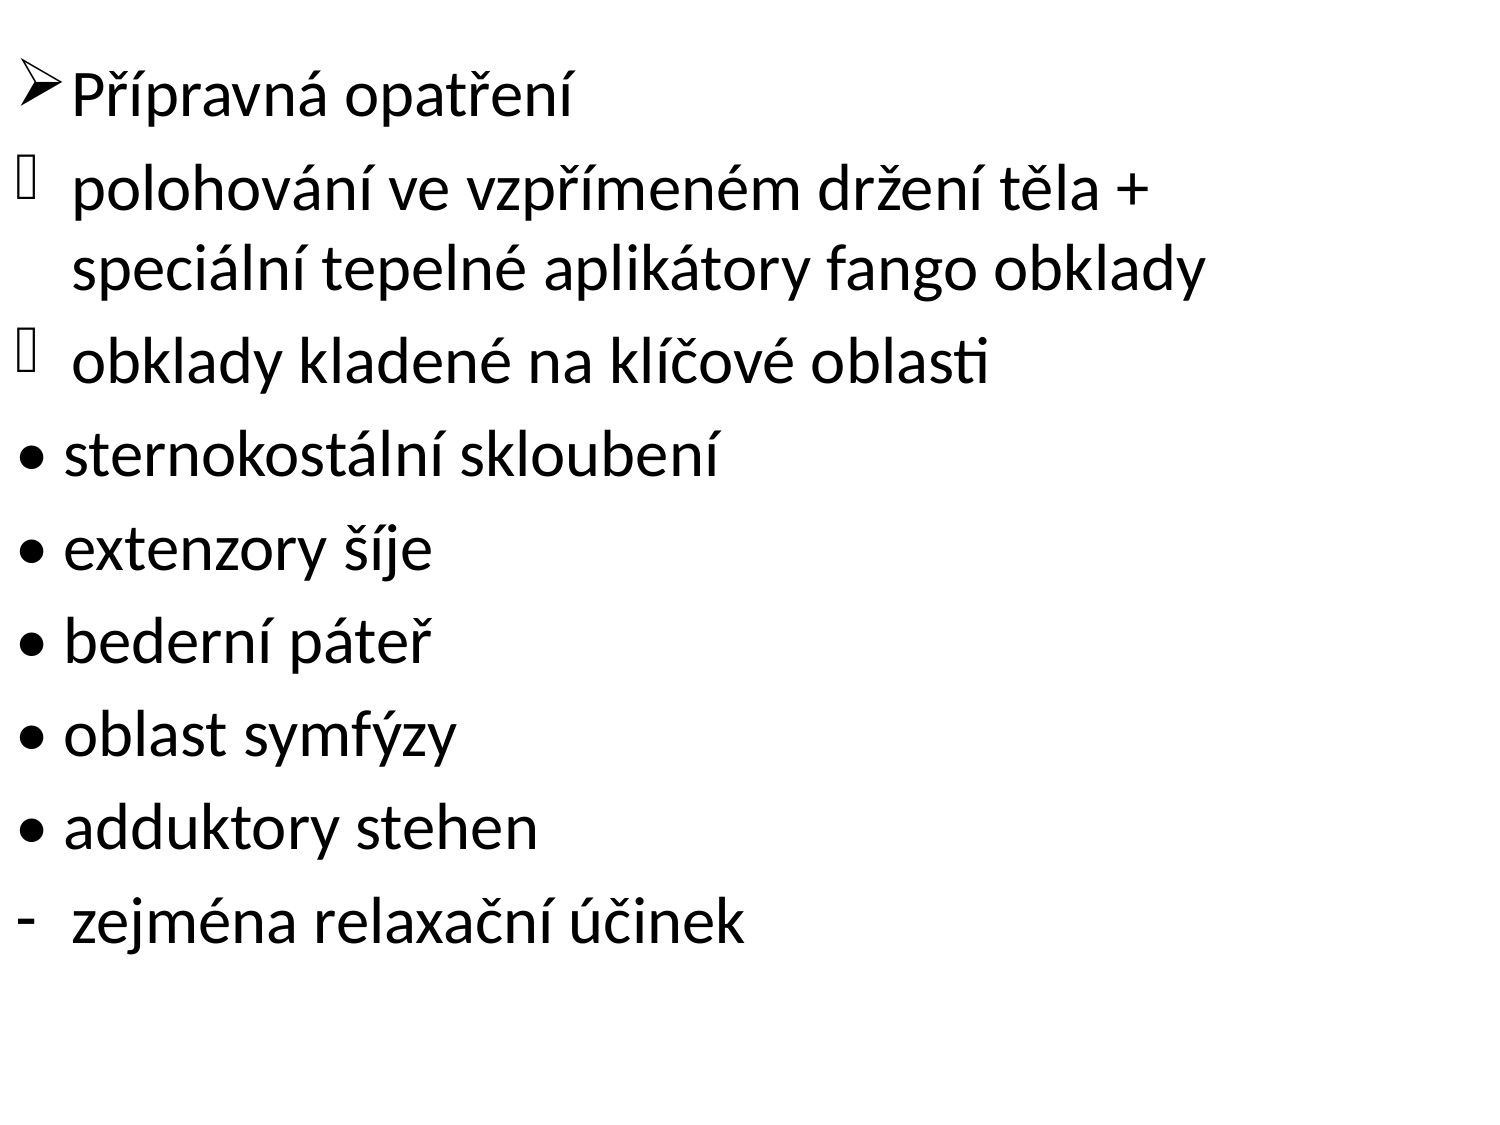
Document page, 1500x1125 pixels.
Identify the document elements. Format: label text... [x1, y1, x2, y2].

list Přípravná opatření polohování ve vzpřímeném držení těla + speciální tepelné aplikátory fango obklady obklady kladené na klíčové oblasti • sternokostální skloubení • extenzory šíje • bederní páteř • oblast symfýzy • adduktory stehen zejména relaxační účinek [0, 42, 1350, 1005]
